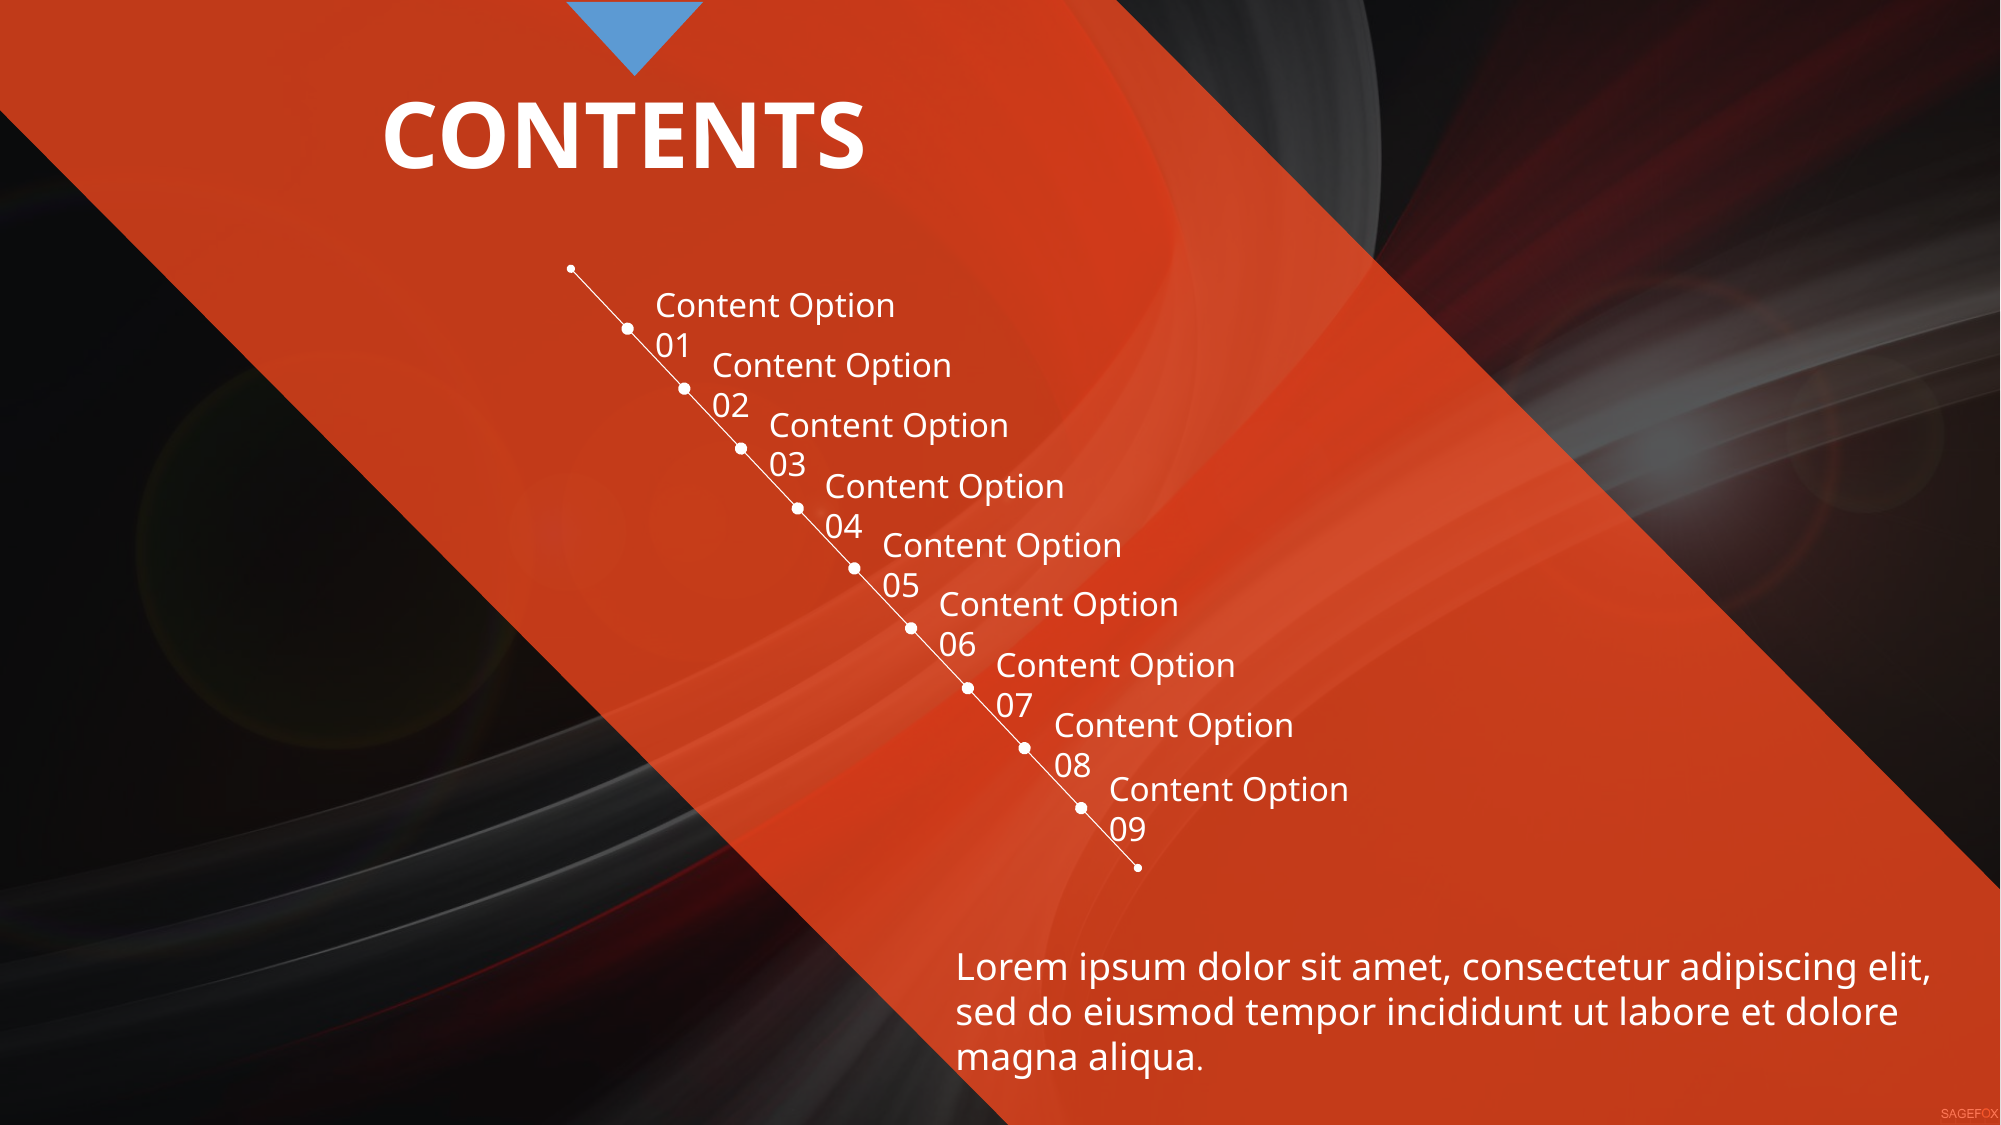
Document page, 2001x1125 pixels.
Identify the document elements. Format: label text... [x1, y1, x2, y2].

text_box [0, 0, 2000, 1058]
text_box Content Option 02 [697, 336, 998, 432]
text_box CONTENTS [324, 69, 924, 194]
text_box Content Option 08 [1038, 696, 1339, 792]
text_box Content Option 01 [640, 277, 941, 372]
text_box Lorem ipsum dolor sit amet, consectetur adipiscing elit, sed do eiusmod tempor incididunt ut labore et dolore magna aliqua. [940, 935, 2000, 1085]
text_box Content Option 06 [924, 576, 1224, 671]
text_box Content Option 03 [753, 396, 1054, 491]
text_box [563, 0, 706, 78]
text_box Content Option 05 [867, 517, 1168, 612]
text_box Content Option 09 [1093, 761, 1394, 856]
text_box Content Option 04 [809, 458, 1110, 553]
text_box Content Option 07 [980, 636, 1281, 732]
text_box [967, 1085, 2000, 1125]
